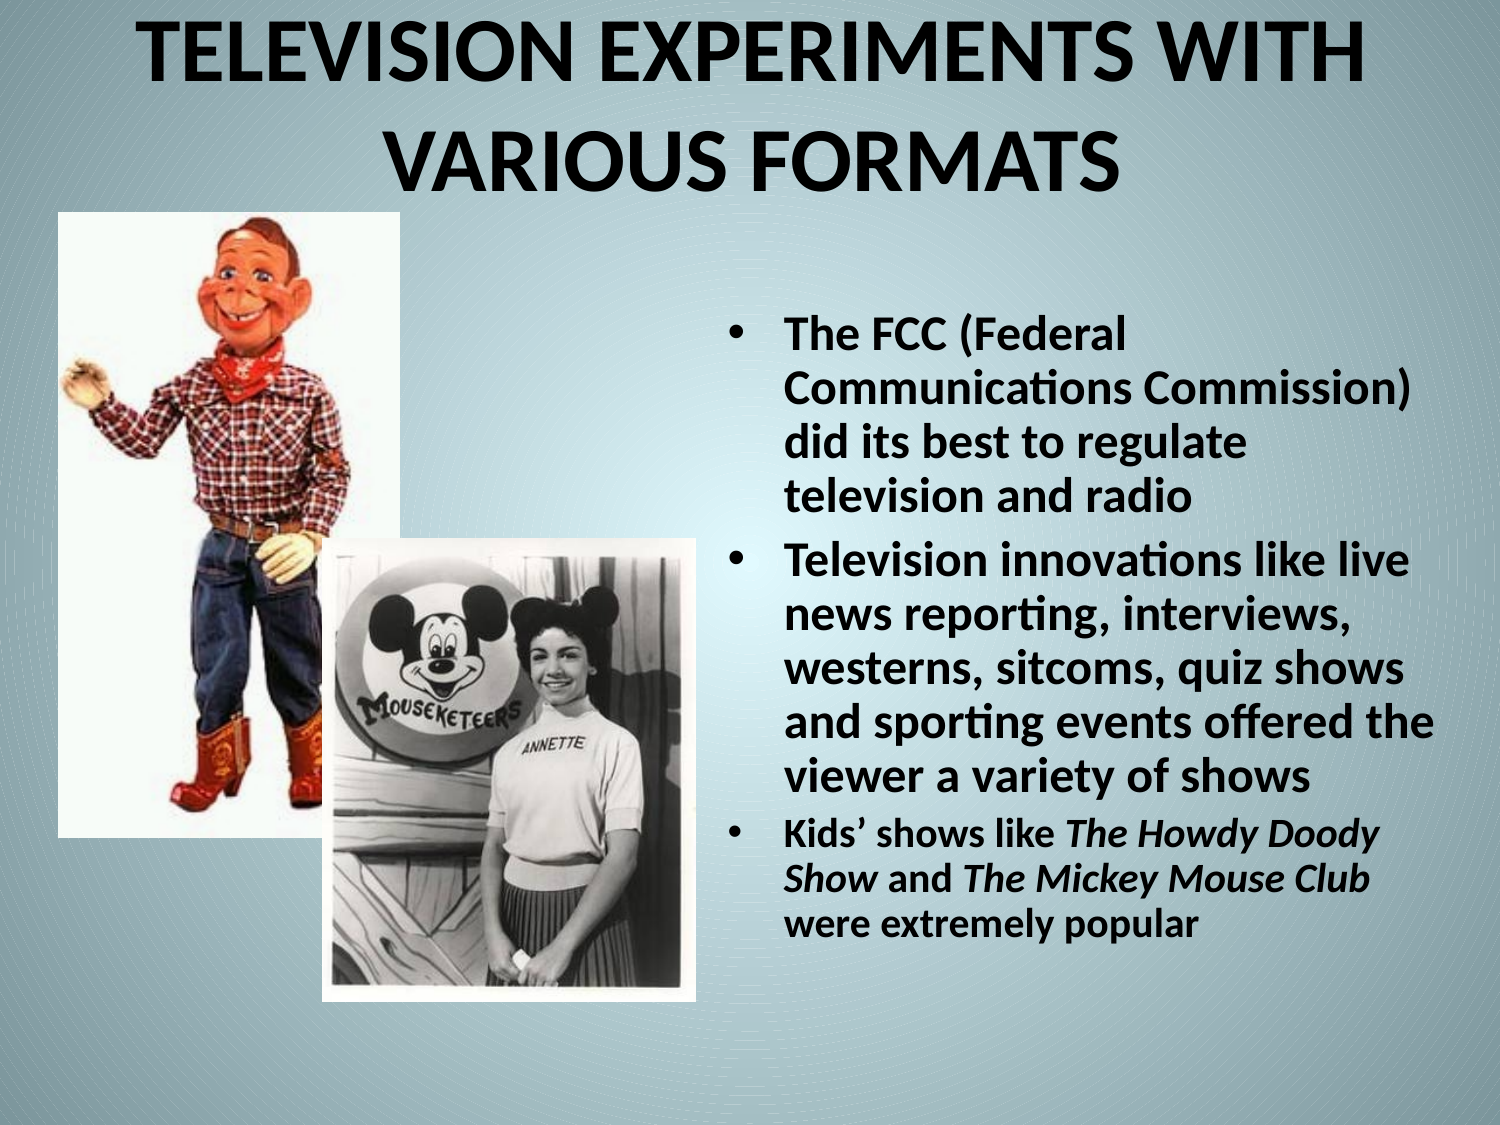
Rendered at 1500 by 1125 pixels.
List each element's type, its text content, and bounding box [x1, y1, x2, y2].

list The FCC (Federal Communications Commission) did its best to regulate television and radio Television innovations like live news reporting, interviews, westerns, sitcoms, quiz shows and sporting events offered the viewer a variety of shows Kids’ shows like The Howdy Doody Show and The Mickey Mouse Club were extremely popular [712, 299, 1463, 1088]
picture [322, 538, 697, 1002]
title TELEVISION EXPERIMENTS WITH VARIOUS FORMATS [37, 0, 1468, 250]
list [58, 212, 400, 839]
